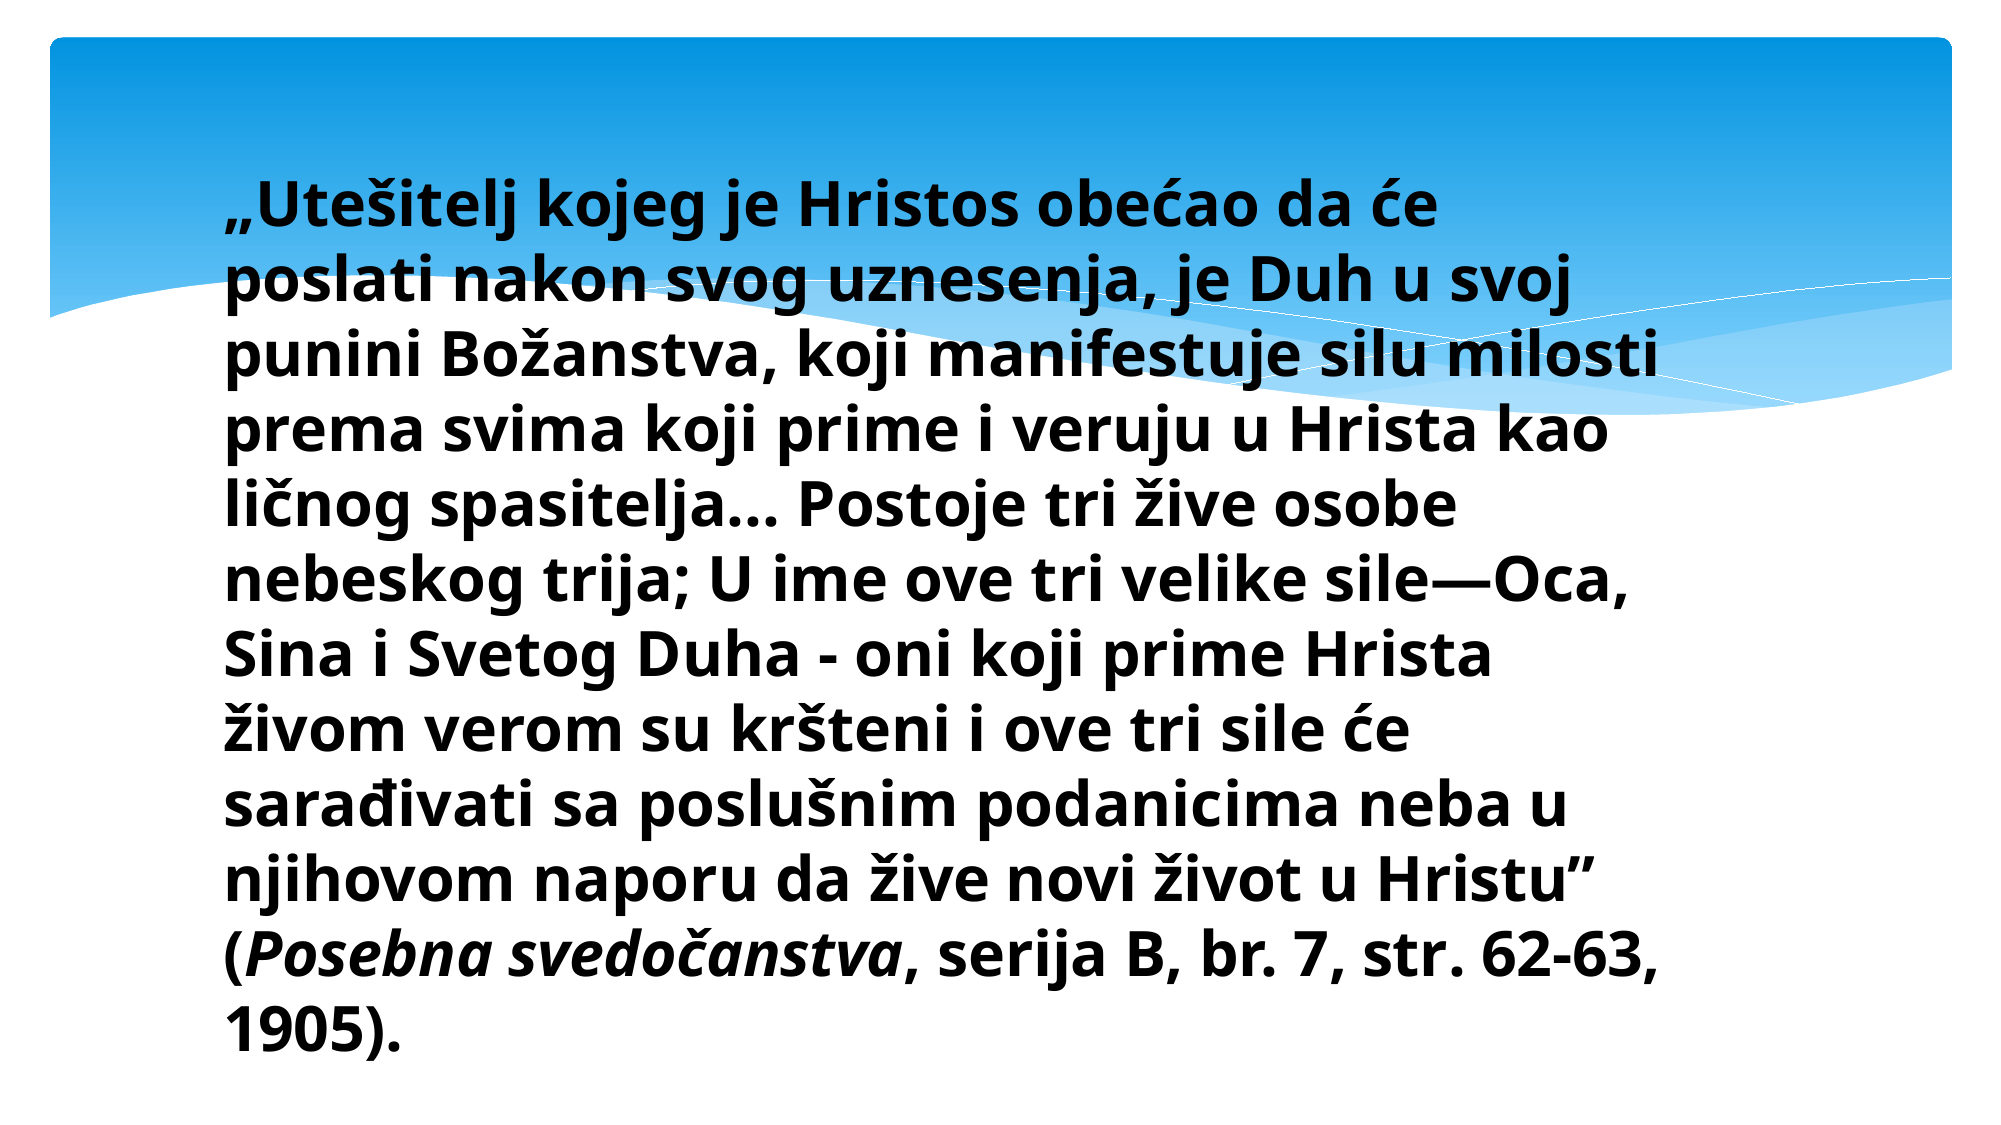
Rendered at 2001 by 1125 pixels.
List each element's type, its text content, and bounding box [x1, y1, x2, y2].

list „Utešitelj kojeg je Hristos obećao da će poslati nakon svog uznesenja, je Duh u svoj punini Božanstva, koji manifestuje silu milosti prema svima koji prime i veruju u Hrista kao ličnog spasitelja... Postoje tri žive osobe nebeskog trija; U ime ove tri velike sile—Oca, Sina i Svetog Duha - oni koji prime Hrista živom verom su kršteni i ove tri sile će sarađivati sa poslušnim podanicima neba u njihovom naporu da žive novi život u Hristu” (Posebna svedočanstva, serija B, br. 7, str. 62-63, 1905). [208, 156, 1698, 1073]
